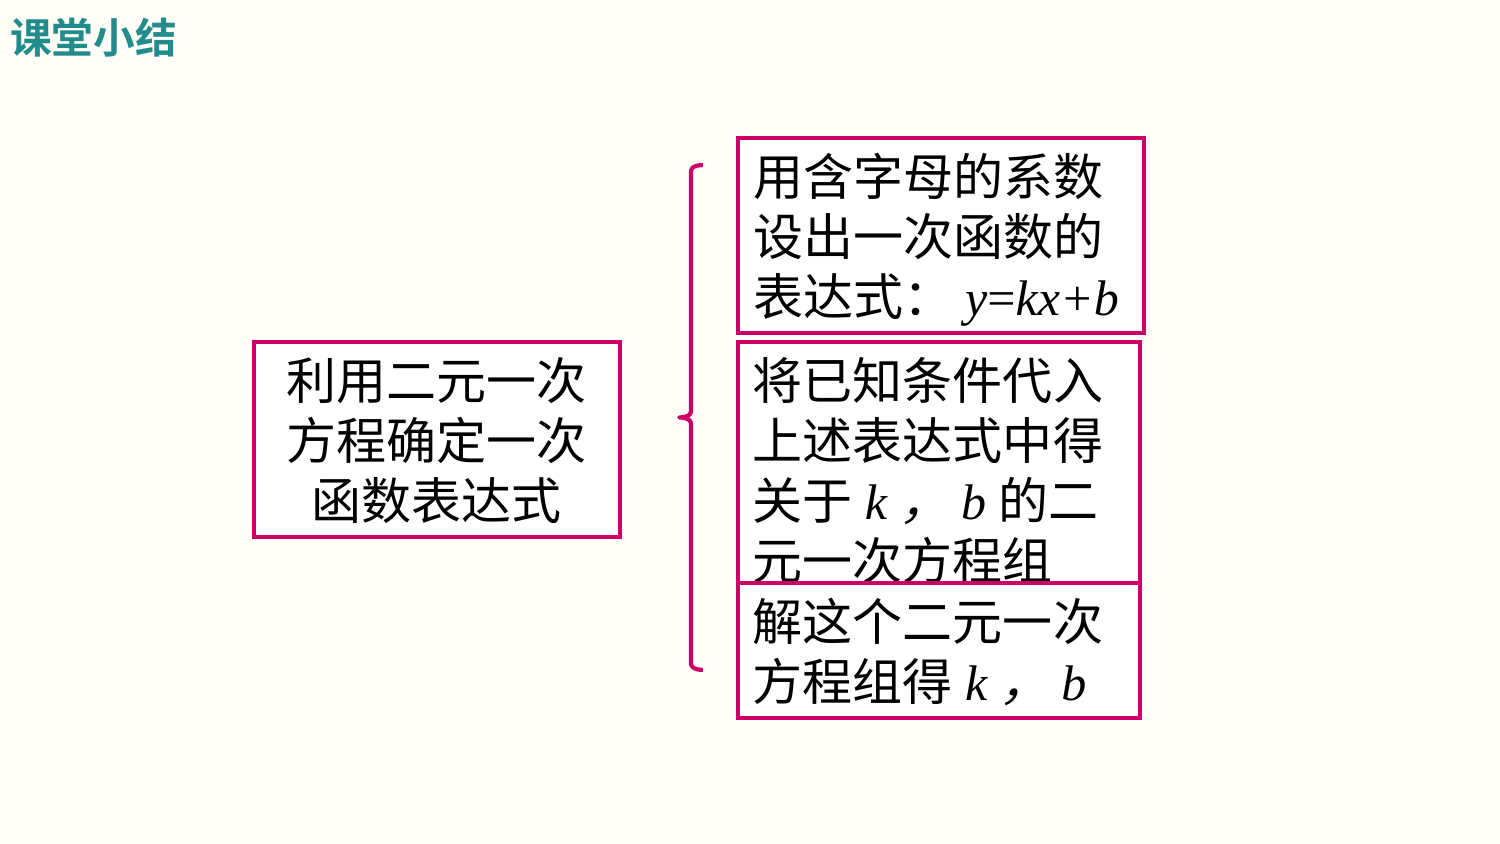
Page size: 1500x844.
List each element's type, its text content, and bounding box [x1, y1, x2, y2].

text_box 解这个二元一次方程组得k，b [738, 583, 1140, 719]
text_box 利用二元一次方程确定一次函数表达式 [253, 342, 620, 537]
text_box 将已知条件代入上述表达式中得关于k，b的二元一次方程组 [738, 342, 1140, 583]
text_box 用含字母的系数设出一次函数的表达式：y=kx+b [738, 138, 1145, 333]
text_box 课堂小结 [0, 4, 193, 70]
text_box [679, 165, 703, 670]
